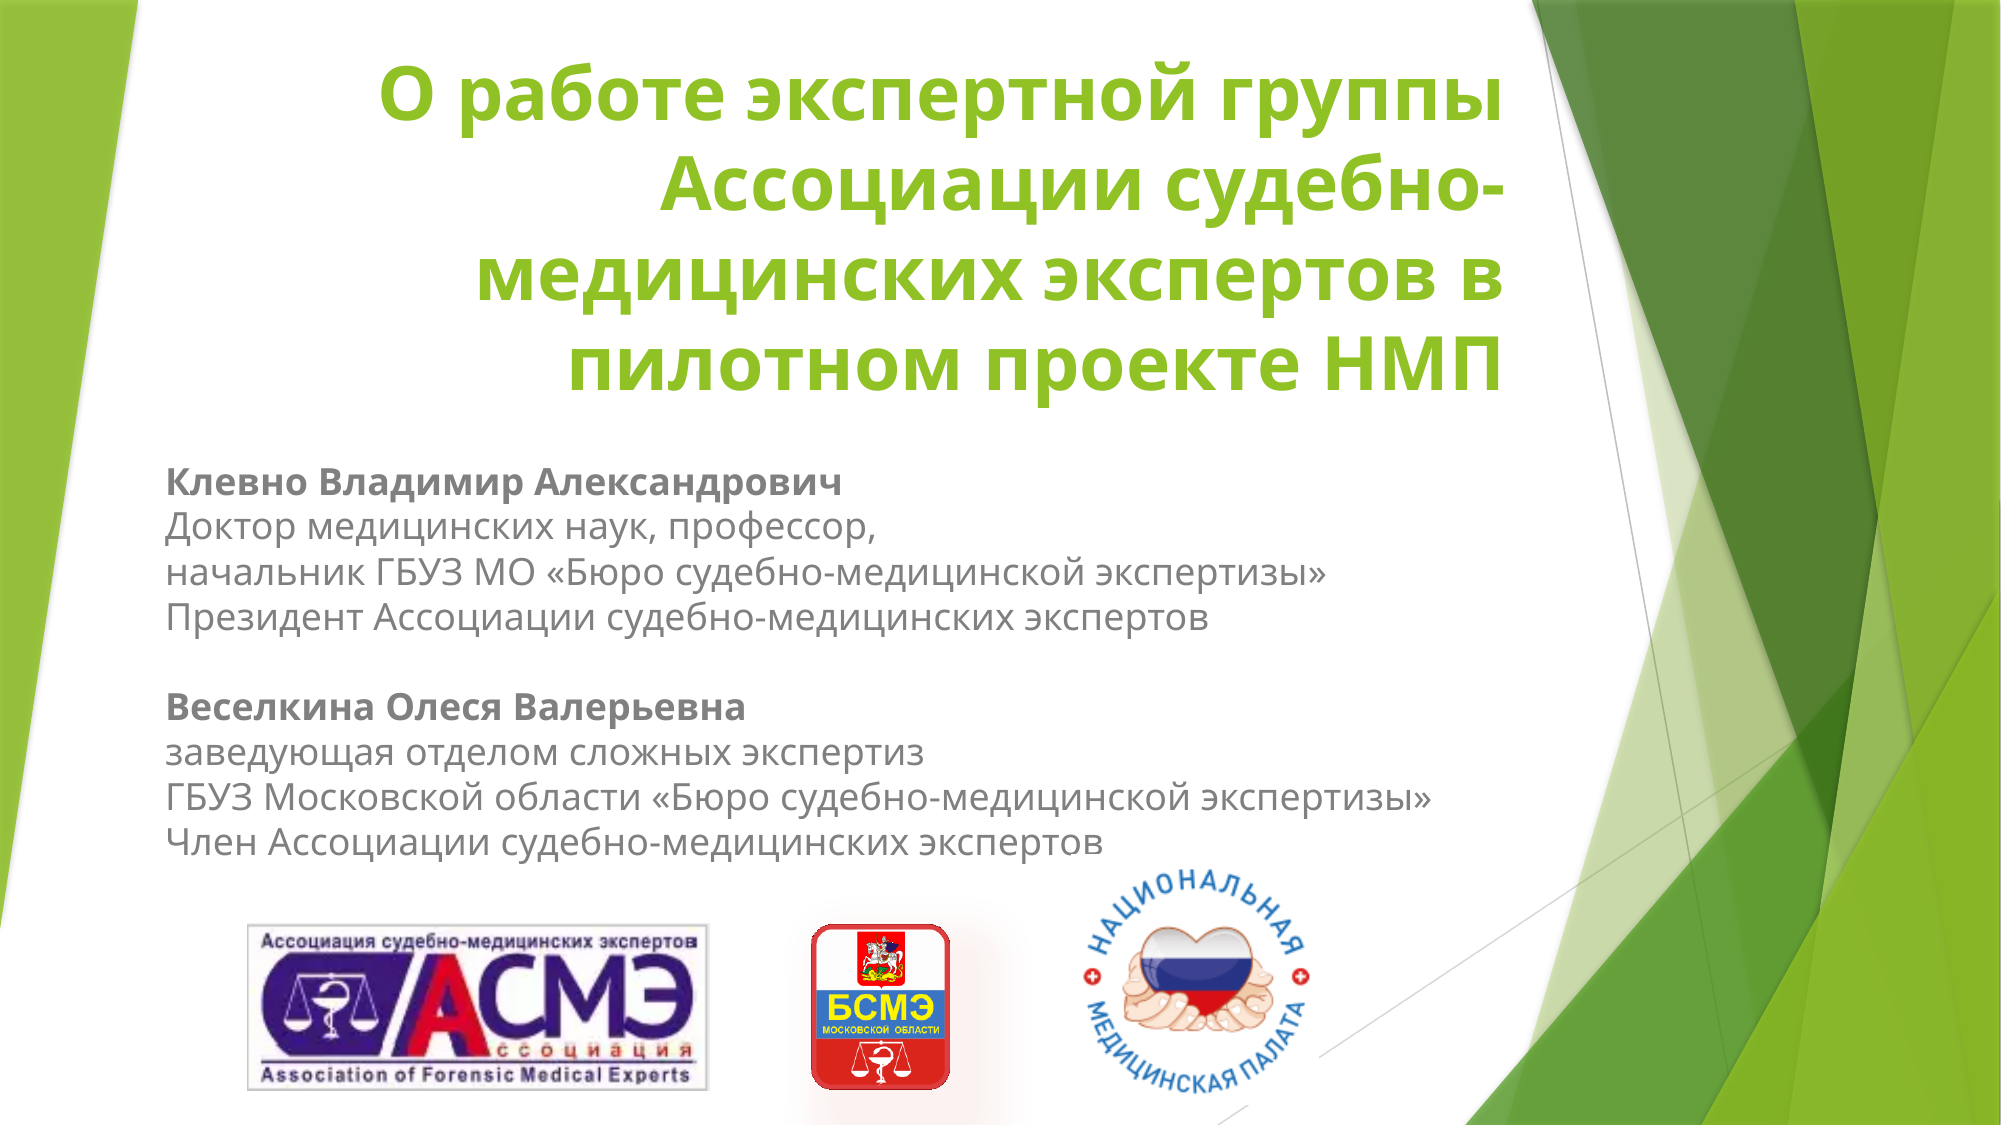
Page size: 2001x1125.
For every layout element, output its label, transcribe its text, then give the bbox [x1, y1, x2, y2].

picture [246, 922, 711, 1092]
picture [1070, 854, 1319, 1106]
title О работе экспертной группы Ассоциации судебно-медицинских экспертов в пилотном проекте НМП [150, 77, 1522, 414]
subtitle Клевно Владимир Александрович Доктор медицинских наук, профессор, начальник ГБУЗ МО «Бюро судебно-медицинской экспертизы» Президент Ассоциации судебно-медицинских экспертов Веселкина Олеся Валерьевна заведующая отделом сложных экспертиз ГБУЗ Московской области «Бюро судебно-медицинской экспертизы» Член Ассоциации судебно-медицинских экспертов [150, 450, 1556, 879]
picture [805, 921, 953, 1092]
